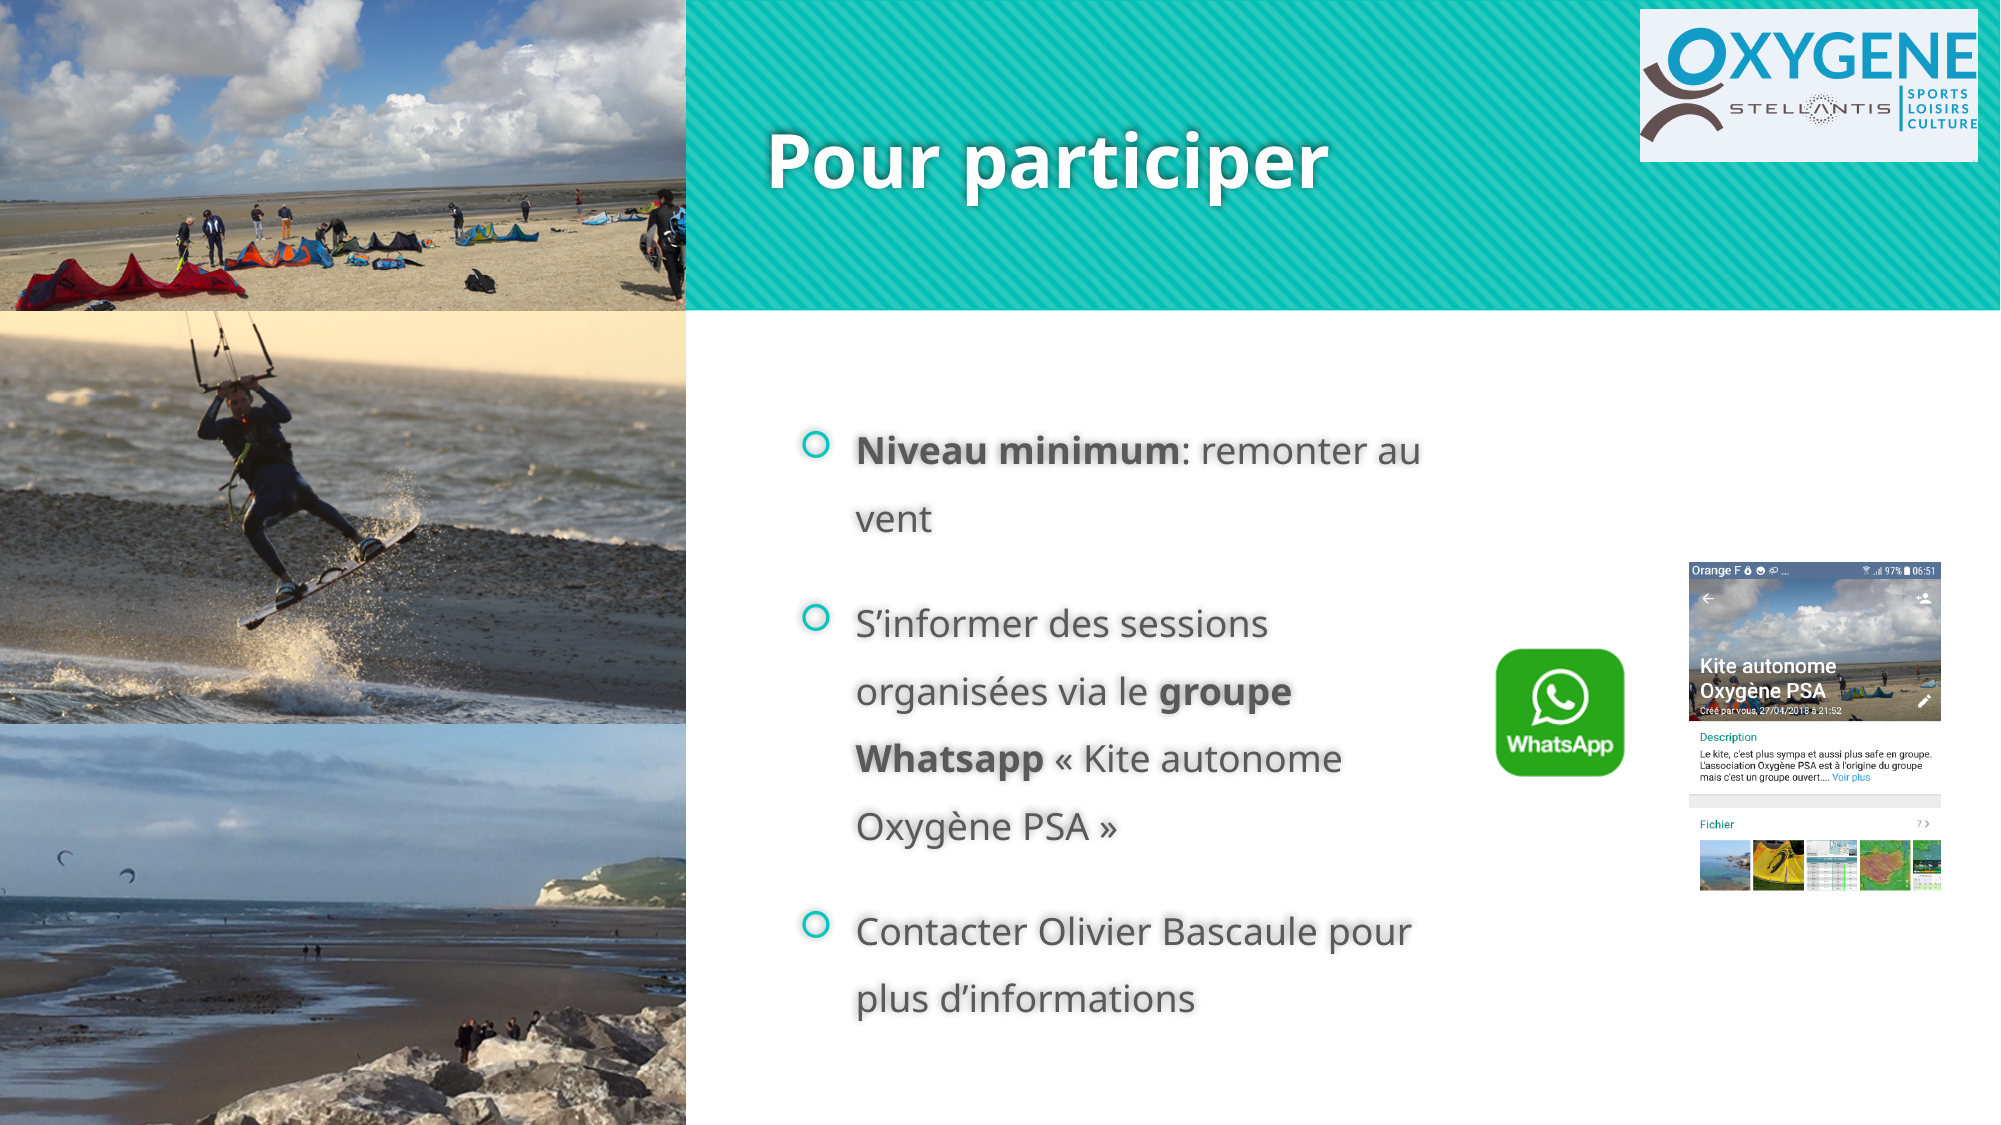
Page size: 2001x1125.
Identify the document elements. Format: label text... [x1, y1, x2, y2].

picture [1493, 646, 1628, 779]
list Niveau minimum: remonter au vent S’informer des sessions organisées via le groupe Whatsapp « Kite autonome Oxygène PSA » Contacter Olivier Bascaule pour plus d’informations [784, 354, 1474, 1071]
picture [1640, 9, 1978, 162]
picture [1689, 562, 1941, 897]
picture [0, 0, 694, 1125]
title Pour participer [750, 40, 1868, 278]
